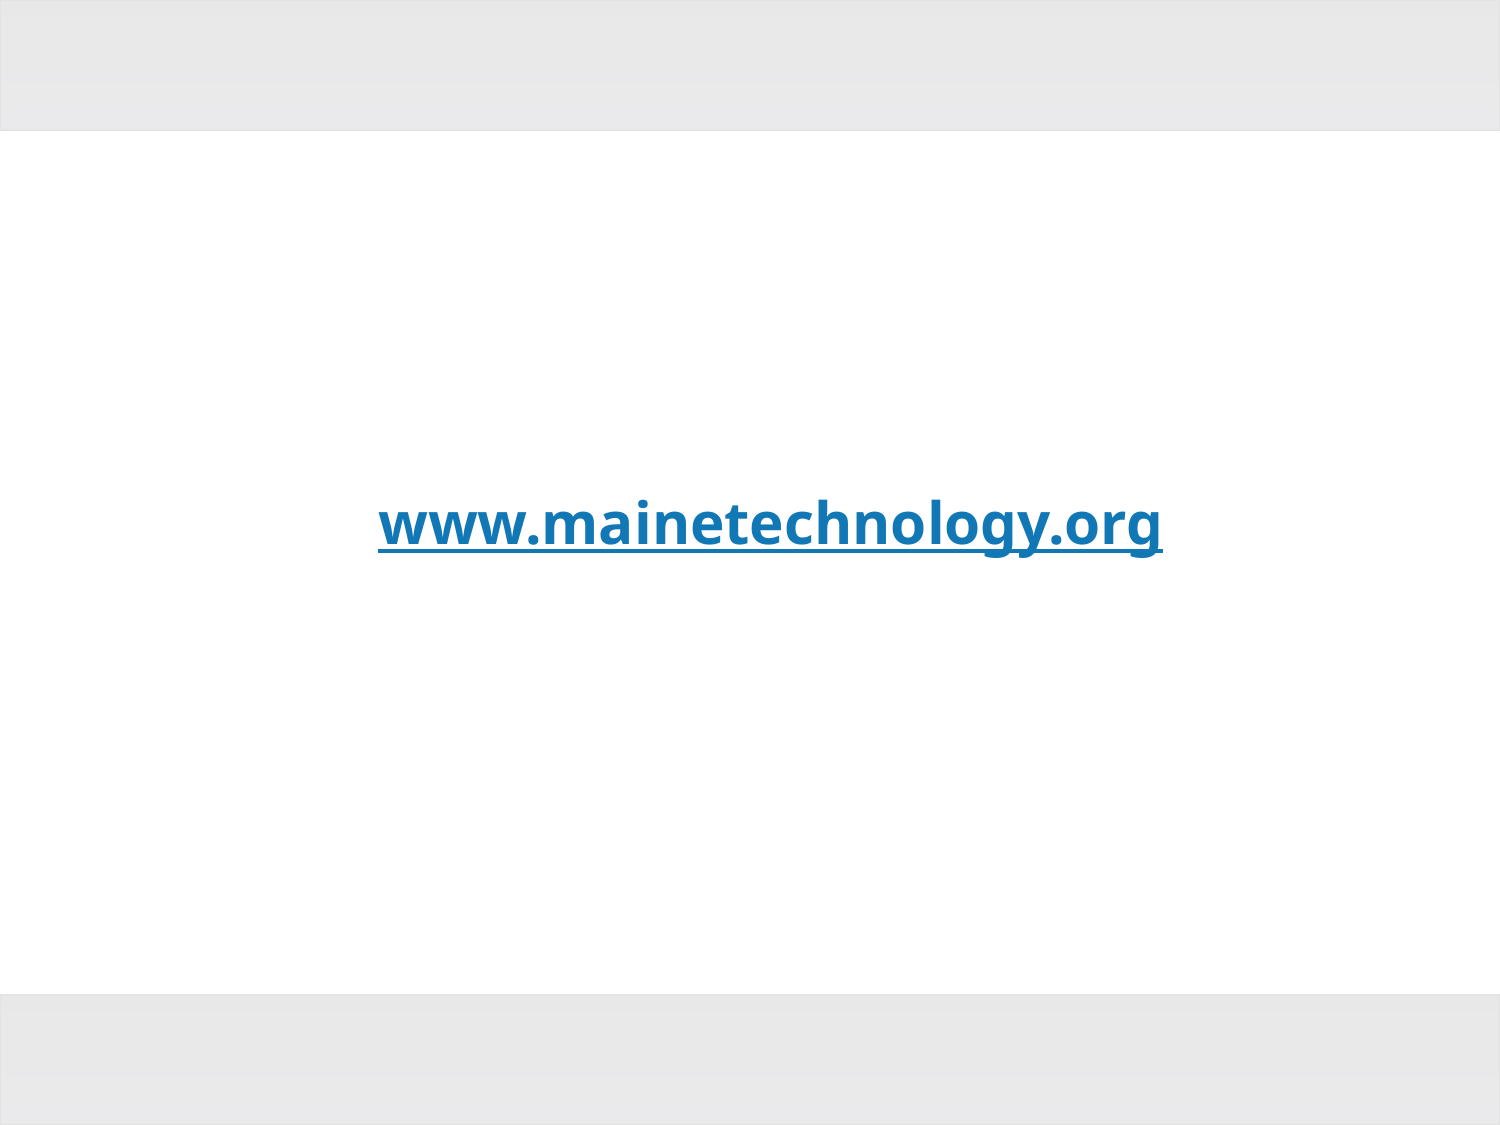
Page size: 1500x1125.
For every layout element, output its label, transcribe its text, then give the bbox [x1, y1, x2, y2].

text_box www.mainetechnology.org [300, 478, 1242, 643]
